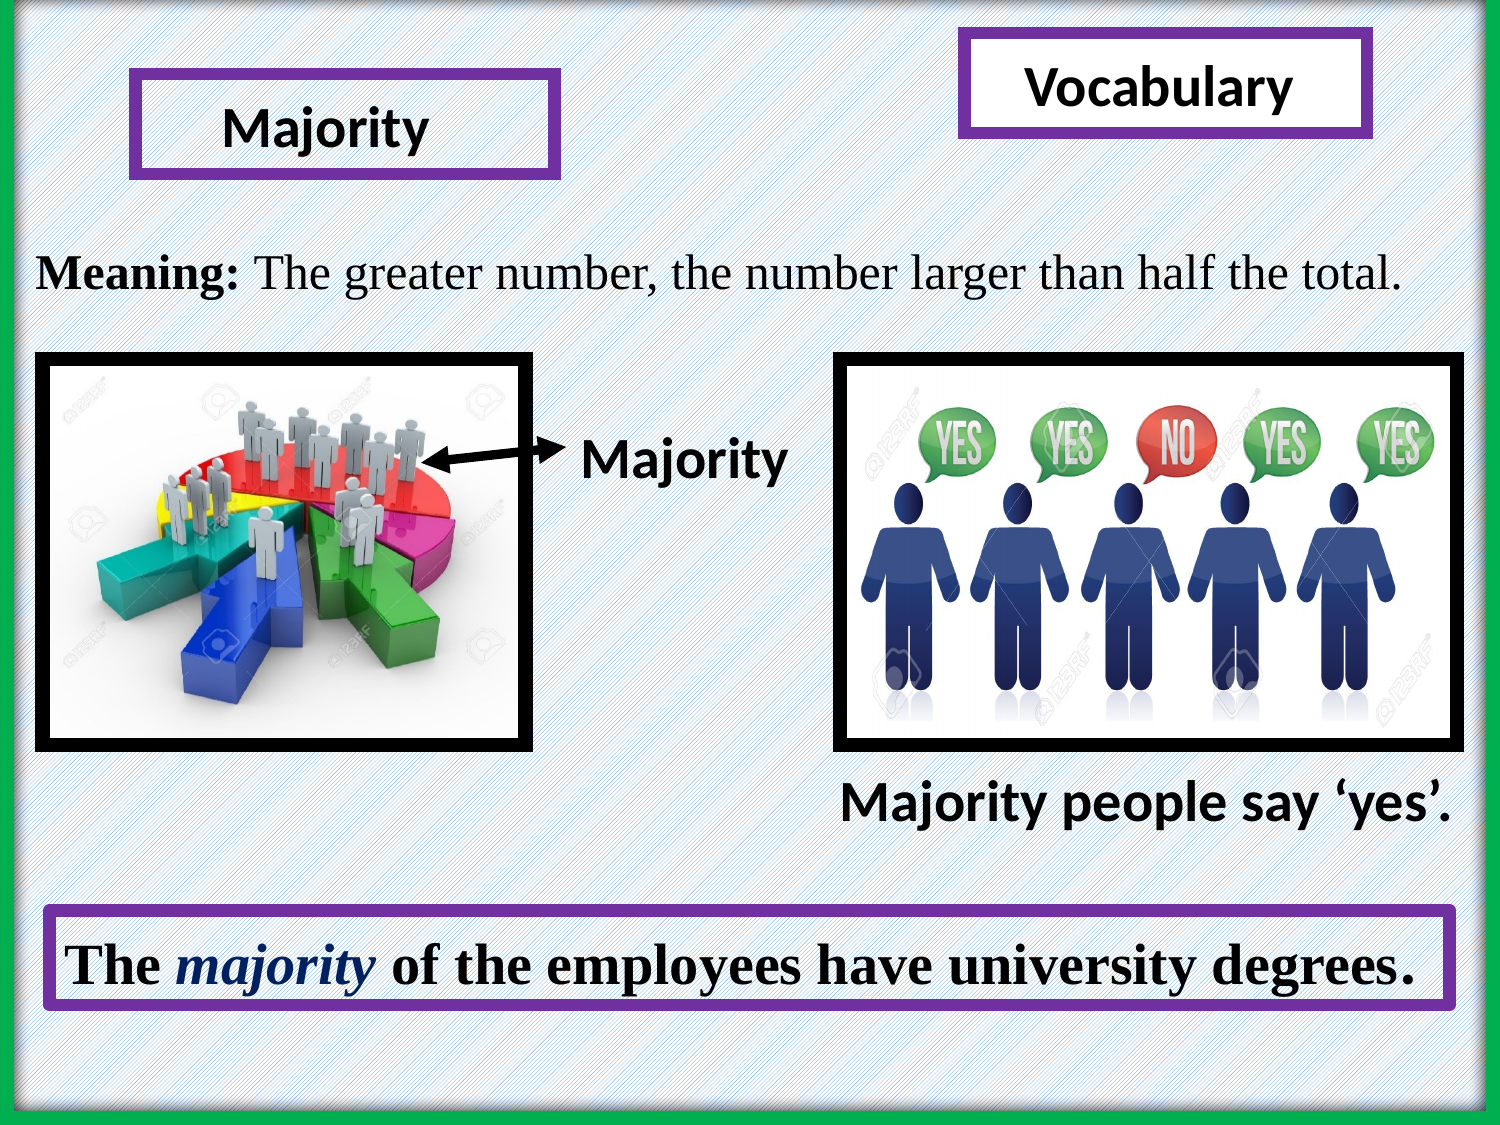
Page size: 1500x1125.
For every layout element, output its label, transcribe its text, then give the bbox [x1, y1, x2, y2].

text_box Majority [135, 73, 556, 175]
picture [847, 366, 1450, 738]
text_box The majority of the employees have university degrees. [49, 910, 1450, 1006]
text_box Vocabulary [964, 32, 1368, 134]
text_box Majority [566, 412, 821, 498]
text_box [420, 446, 567, 463]
picture [49, 366, 518, 738]
text_box Meaning: The greater number, the number larger than half the total. [30, 232, 1470, 308]
text_box Majority people say ‘yes’. [825, 755, 1470, 841]
text_box [0, 0, 1500, 1125]
